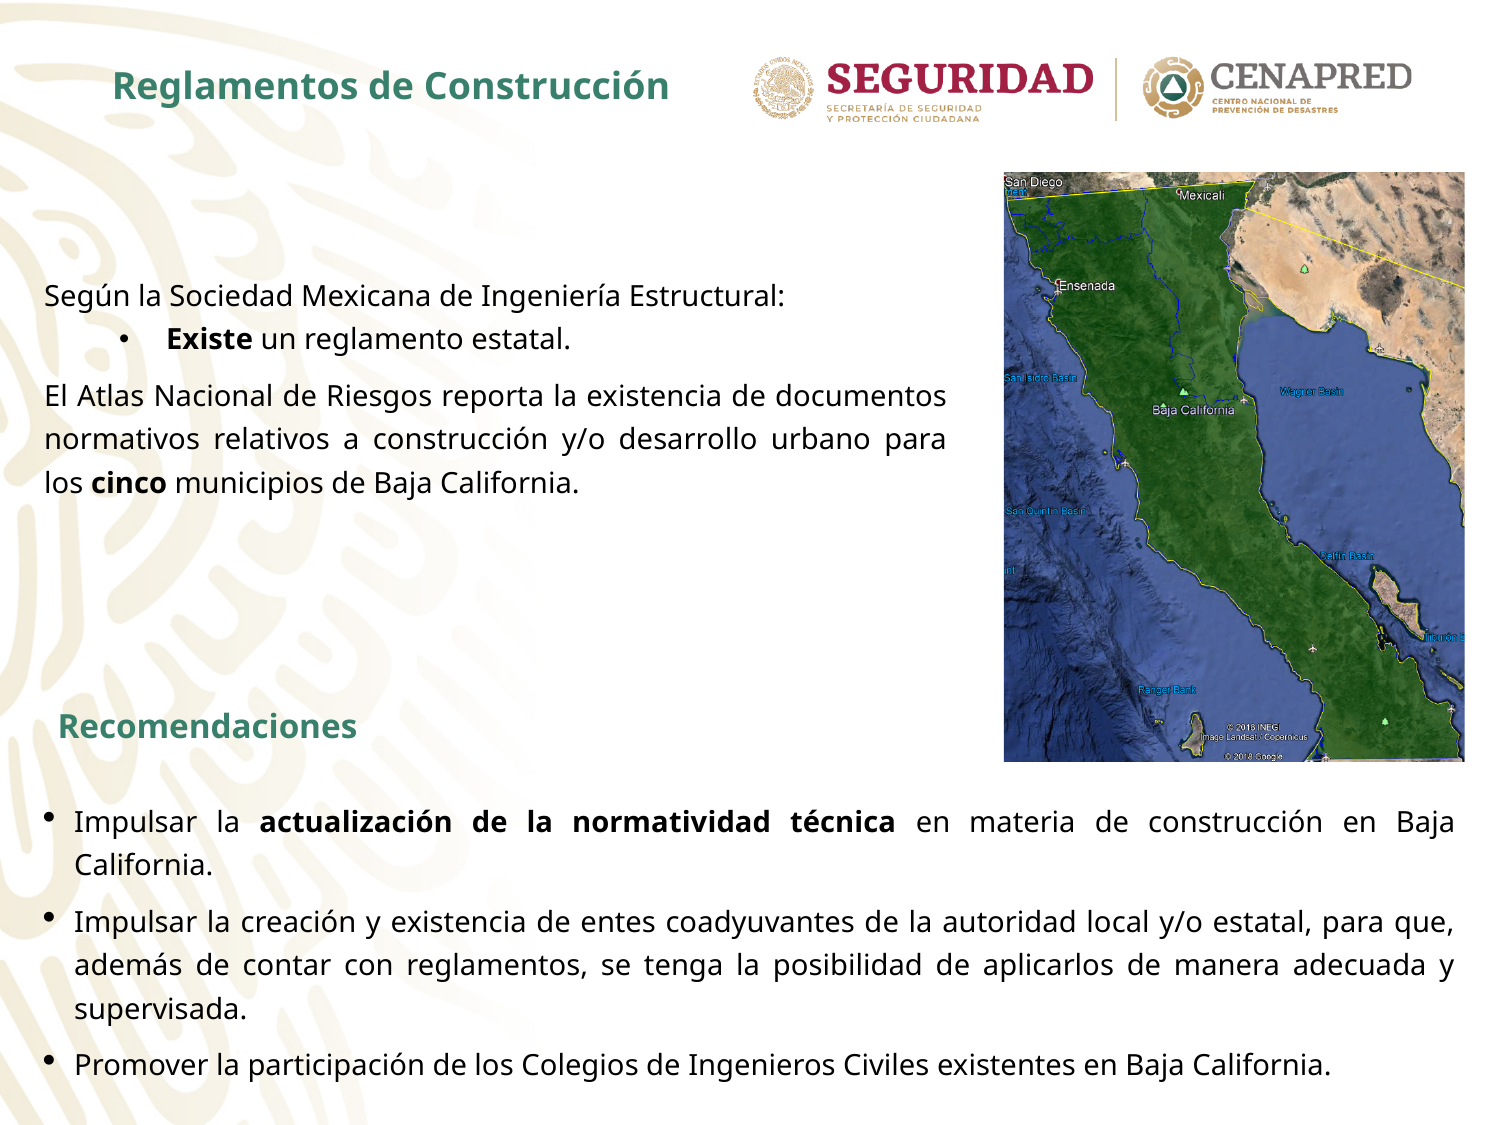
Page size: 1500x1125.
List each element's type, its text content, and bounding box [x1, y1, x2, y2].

picture [1139, 53, 1412, 122]
text_box Reglamentos de Construcción [2, 54, 686, 115]
text_box Recomendaciones [42, 697, 373, 753]
text_box Impulsar la actualización de la normatividad técnica en materia de construcción en Baja California. Impulsar la creación y existencia de entes coadyuvantes de la autoridad local y/o estatal, para que, además de contar con reglamentos, se tenga la posibilidad de aplicarlos de manera adecuada y supervisada. Promover la participación de los Colegios de Ingenieros Civiles existentes en Baja California. [29, 786, 1471, 1089]
picture [0, 0, 1465, 1125]
text_box Según la Sociedad Mexicana de Ingeniería Estructural: Existe un reglamento estatal. El Atlas Nacional de Riesgos reporta la existencia de documentos normativos relativos a construcción y/o desarrollo urbano para los cinco municipios de Baja California. [29, 260, 963, 551]
